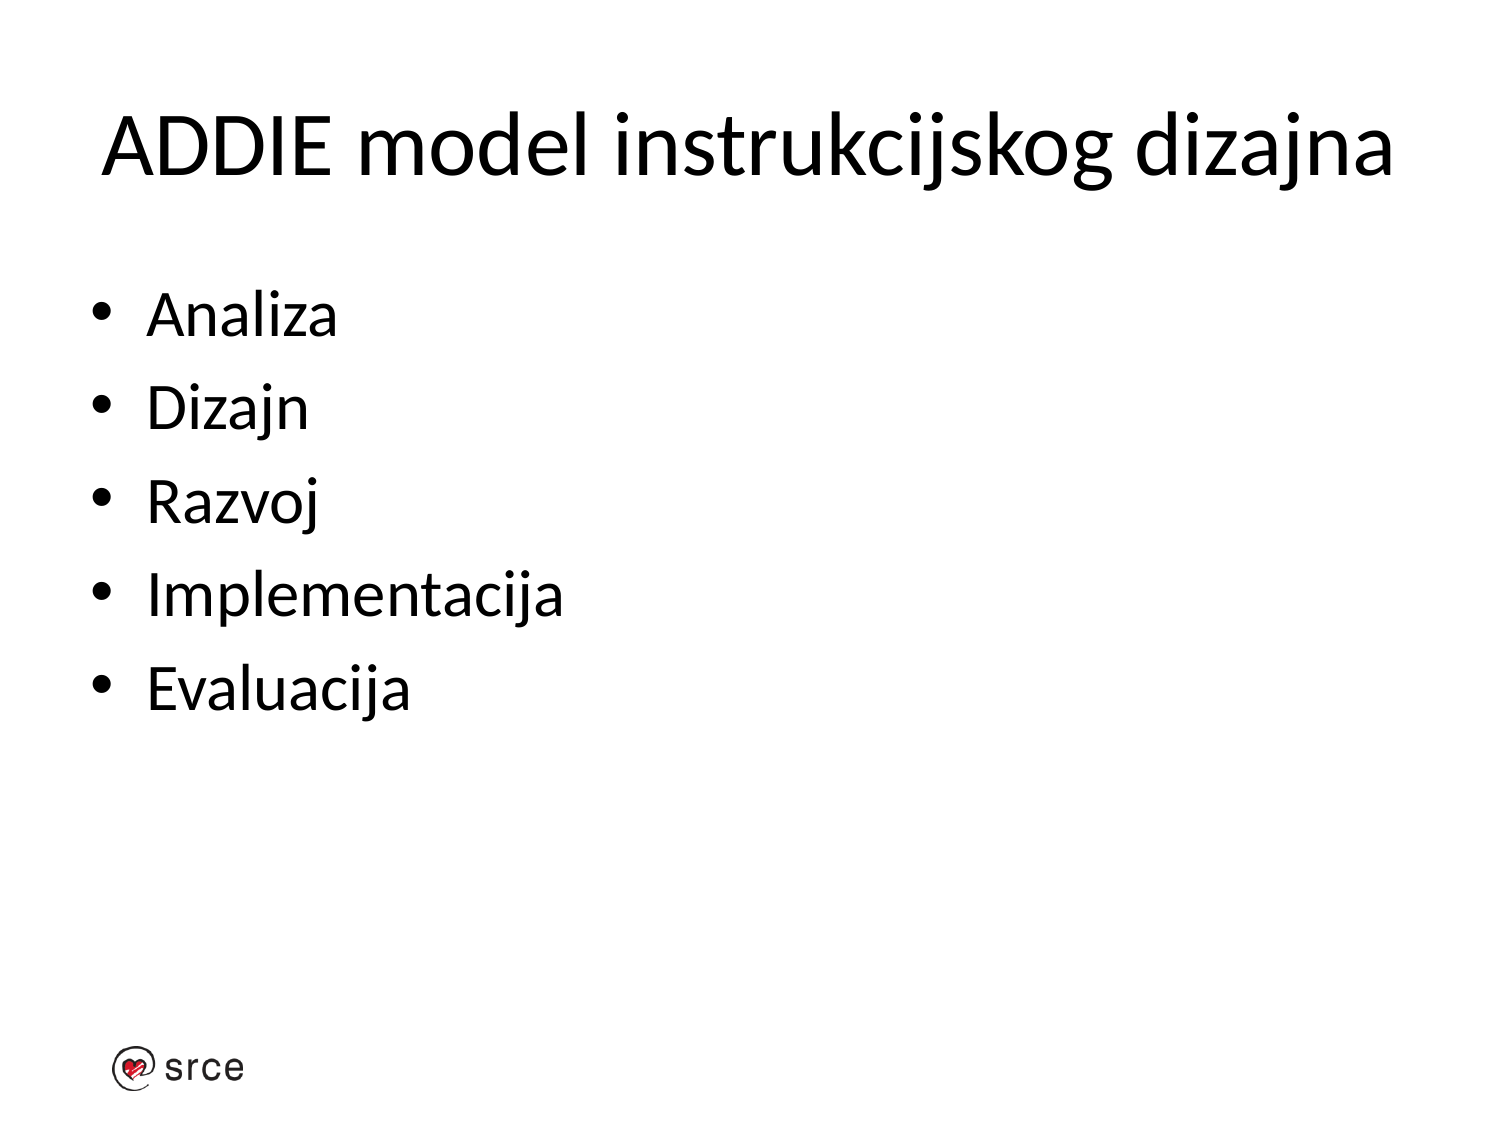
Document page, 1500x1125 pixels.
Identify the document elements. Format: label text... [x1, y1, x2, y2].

title ADDIE model instrukcijskog dizajna [75, 45, 1425, 233]
list Analiza Dizajn Razvoj Implementacija Evaluacija [75, 262, 1425, 1005]
picture [112, 1046, 243, 1091]
